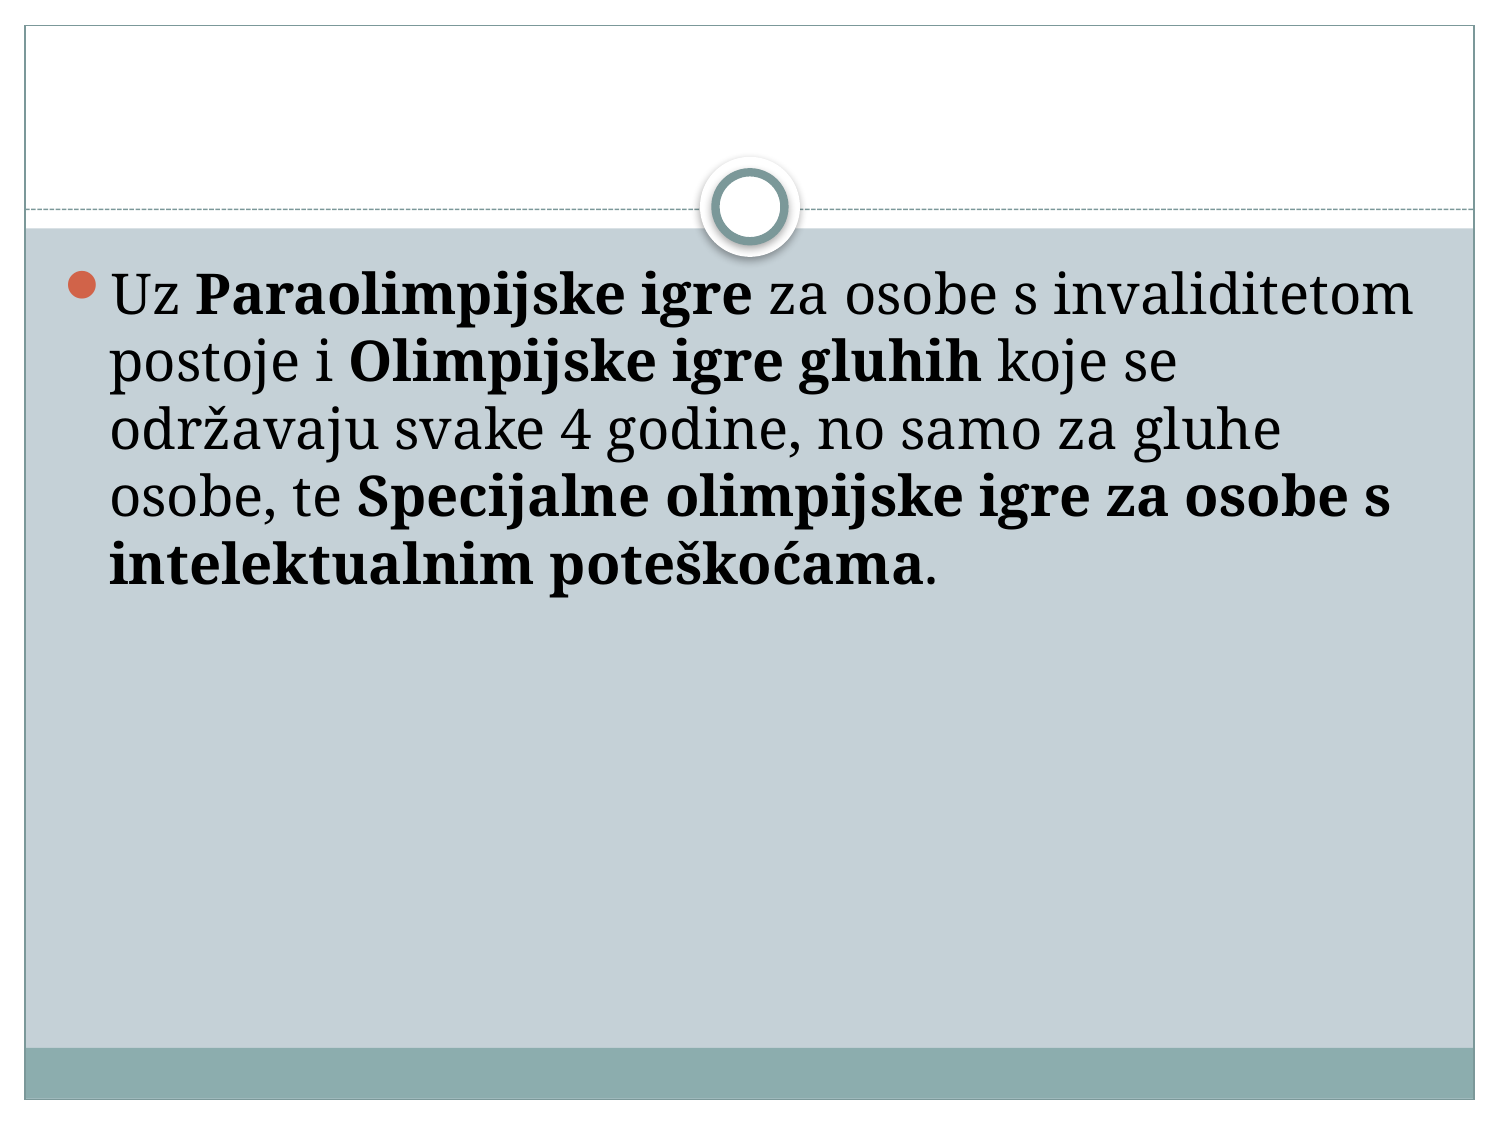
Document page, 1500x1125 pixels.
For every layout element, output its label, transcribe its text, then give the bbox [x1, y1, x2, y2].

list Uz Paraolimpijske igre za osobe s invaliditetom postoje i Olimpijske igre gluhih koje se održavaju svake 4 godine, no samo za gluhe osobe, te Specijalne olimpijske igre za osobe s intelektualnim poteškoćama. [49, 250, 1445, 1001]
